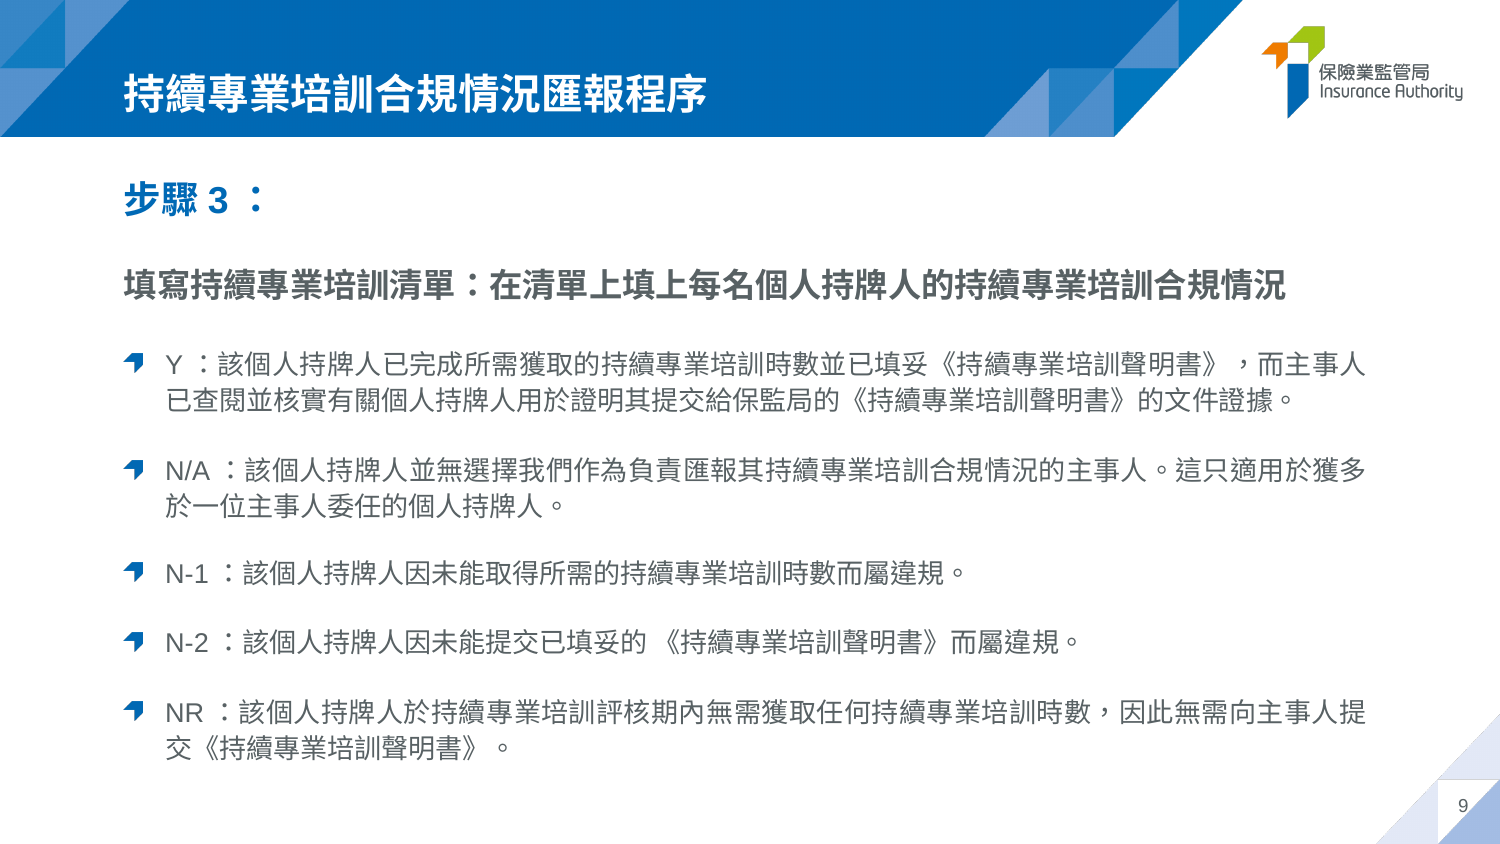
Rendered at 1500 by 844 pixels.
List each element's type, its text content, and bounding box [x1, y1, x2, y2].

title 持續專業培訓合規情況匯報程序 [123, 47, 1046, 136]
picture [123, 632, 143, 652]
list NR：該個人持牌人於持續專業培訓評核期內無需獲取任何持續專業培訓時數，因此無需向主事人提交《持續專業培訓聲明書》。 [123, 691, 1367, 761]
list N-2：該個人持牌人因未能提交已填妥的 《持續專業培訓聲明書》而屬違規。 [123, 622, 1367, 655]
slide_number 9 [1402, 782, 1484, 828]
picture [123, 460, 143, 480]
list 步驟3： [123, 171, 1319, 224]
picture [0, 0, 1244, 137]
picture [123, 701, 143, 721]
picture [1258, 23, 1465, 121]
picture [1376, 714, 1500, 844]
picture [123, 562, 143, 582]
list N/A：該個人持牌人並無選擇我們作為負責匯報其持續專業培訓合規情況的主事人。這只適用於獲多於一位主事人委任的個人持牌人。 [123, 450, 1367, 518]
list 填寫持續專業培訓清單：在清單上填上每名個人持牌人的持續專業培訓合規情況 [123, 260, 1367, 308]
picture [123, 353, 143, 373]
list Y：該個人持牌人已完成所需獲取的持續專業培訓時數並已填妥《持續專業培訓聲明書》，而主事人已查閱並核實有關個人持牌人用於證明其提交給保監局的《持續專業培訓聲明書》的文件證據。 [123, 343, 1367, 414]
list N-1：該個人持牌人因未能取得所需的持續專業培訓時數而屬違規。 [123, 552, 1367, 586]
